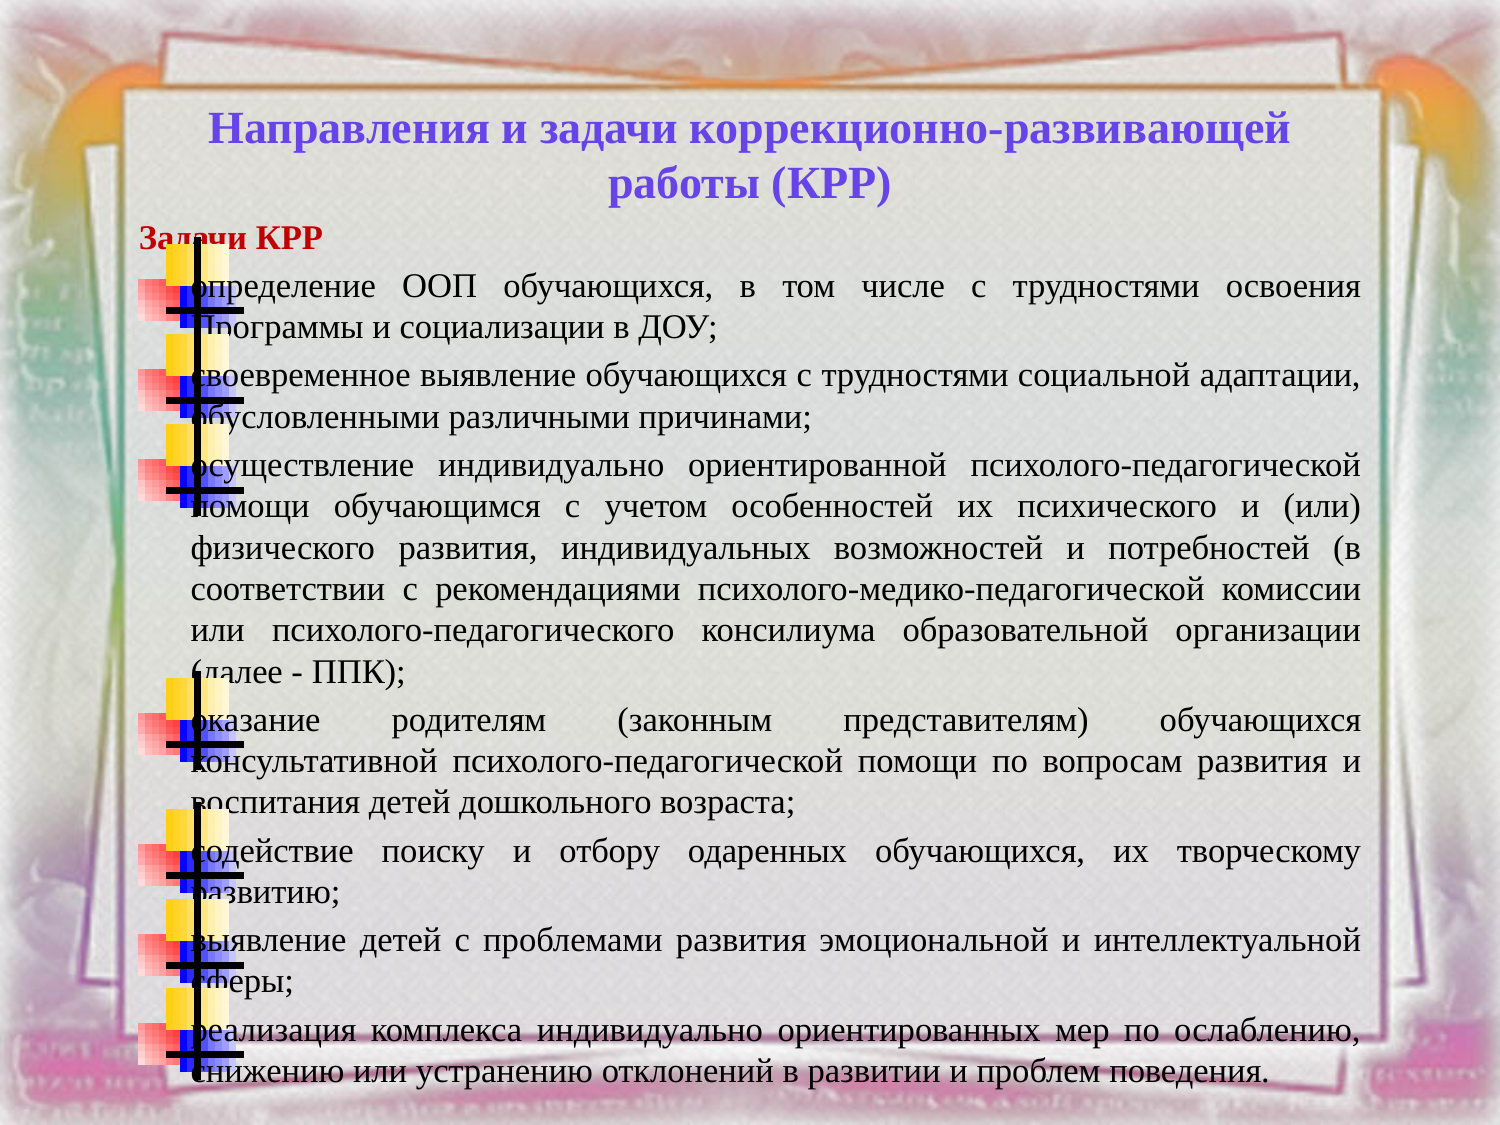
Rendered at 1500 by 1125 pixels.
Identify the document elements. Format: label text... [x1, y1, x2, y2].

list Направления и задачи коррекционно-развивающей работы (КРР) Задачи КРР определение ООП обучающихся, в том числе с трудностями освоения Программы и социализации в ДОУ; своевременное выявление обучающихся с трудностями социальной адаптации, обусловленными различными причинами; осуществление индивидуально ориентированной психолого-педагогической помощи обучающимся с учетом особенностей их психического и (или) физического развития, индивидуальных возможностей и потребностей (в соответствии с рекомендациями психолого-медико-педагогической комиссии или психолого-педагогического консилиума образовательной организации (далее - ППК); оказание родителям (законным представителям) обучающихся консультативной психолого-педагогической помощи по вопросам развития и воспитания детей дошкольного возраста; содействие поиску и отбору одаренных обучающихся, их творческому развитию; выявление детей с проблемами развития эмоциональной и интеллектуальной сферы; реализация комплекса индивидуально ориентированных мер по ослаблению, снижению или устранению отклонений в развитии и проблем поведения. [123, 90, 1376, 1125]
picture [138, 664, 244, 770]
picture [138, 230, 244, 516]
picture [0, 0, 1500, 1125]
picture [138, 795, 244, 1080]
